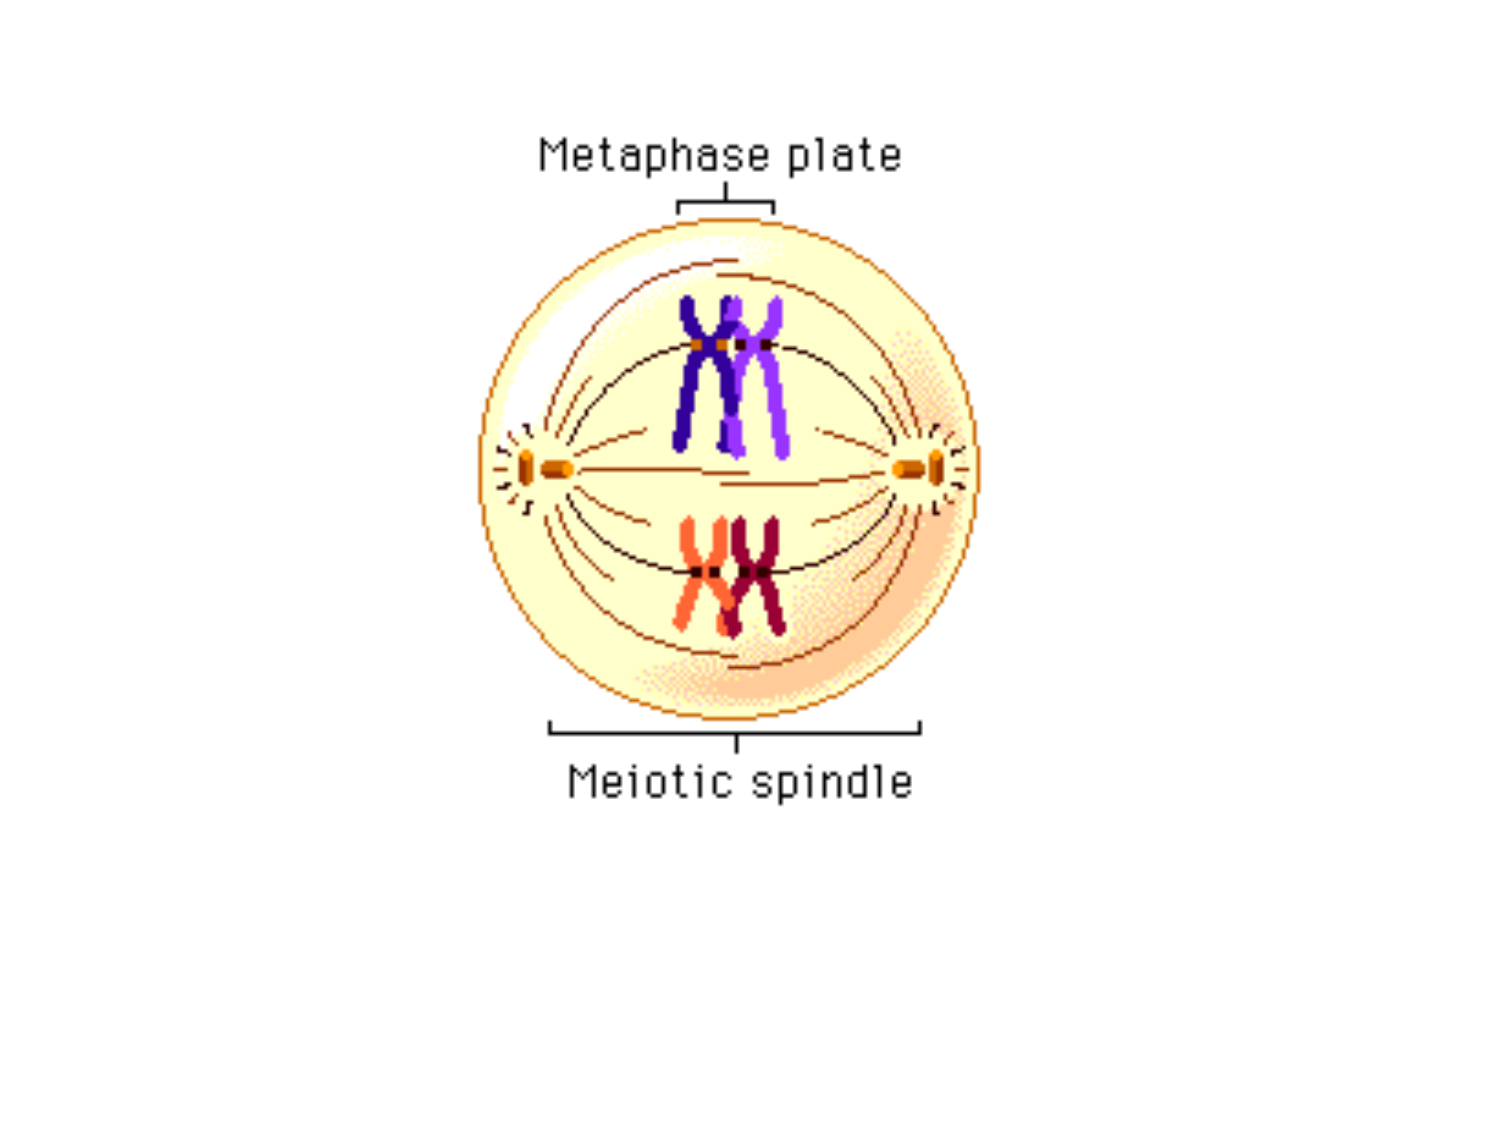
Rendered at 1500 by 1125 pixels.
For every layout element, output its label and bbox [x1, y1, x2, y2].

picture [0, 116, 1466, 821]
